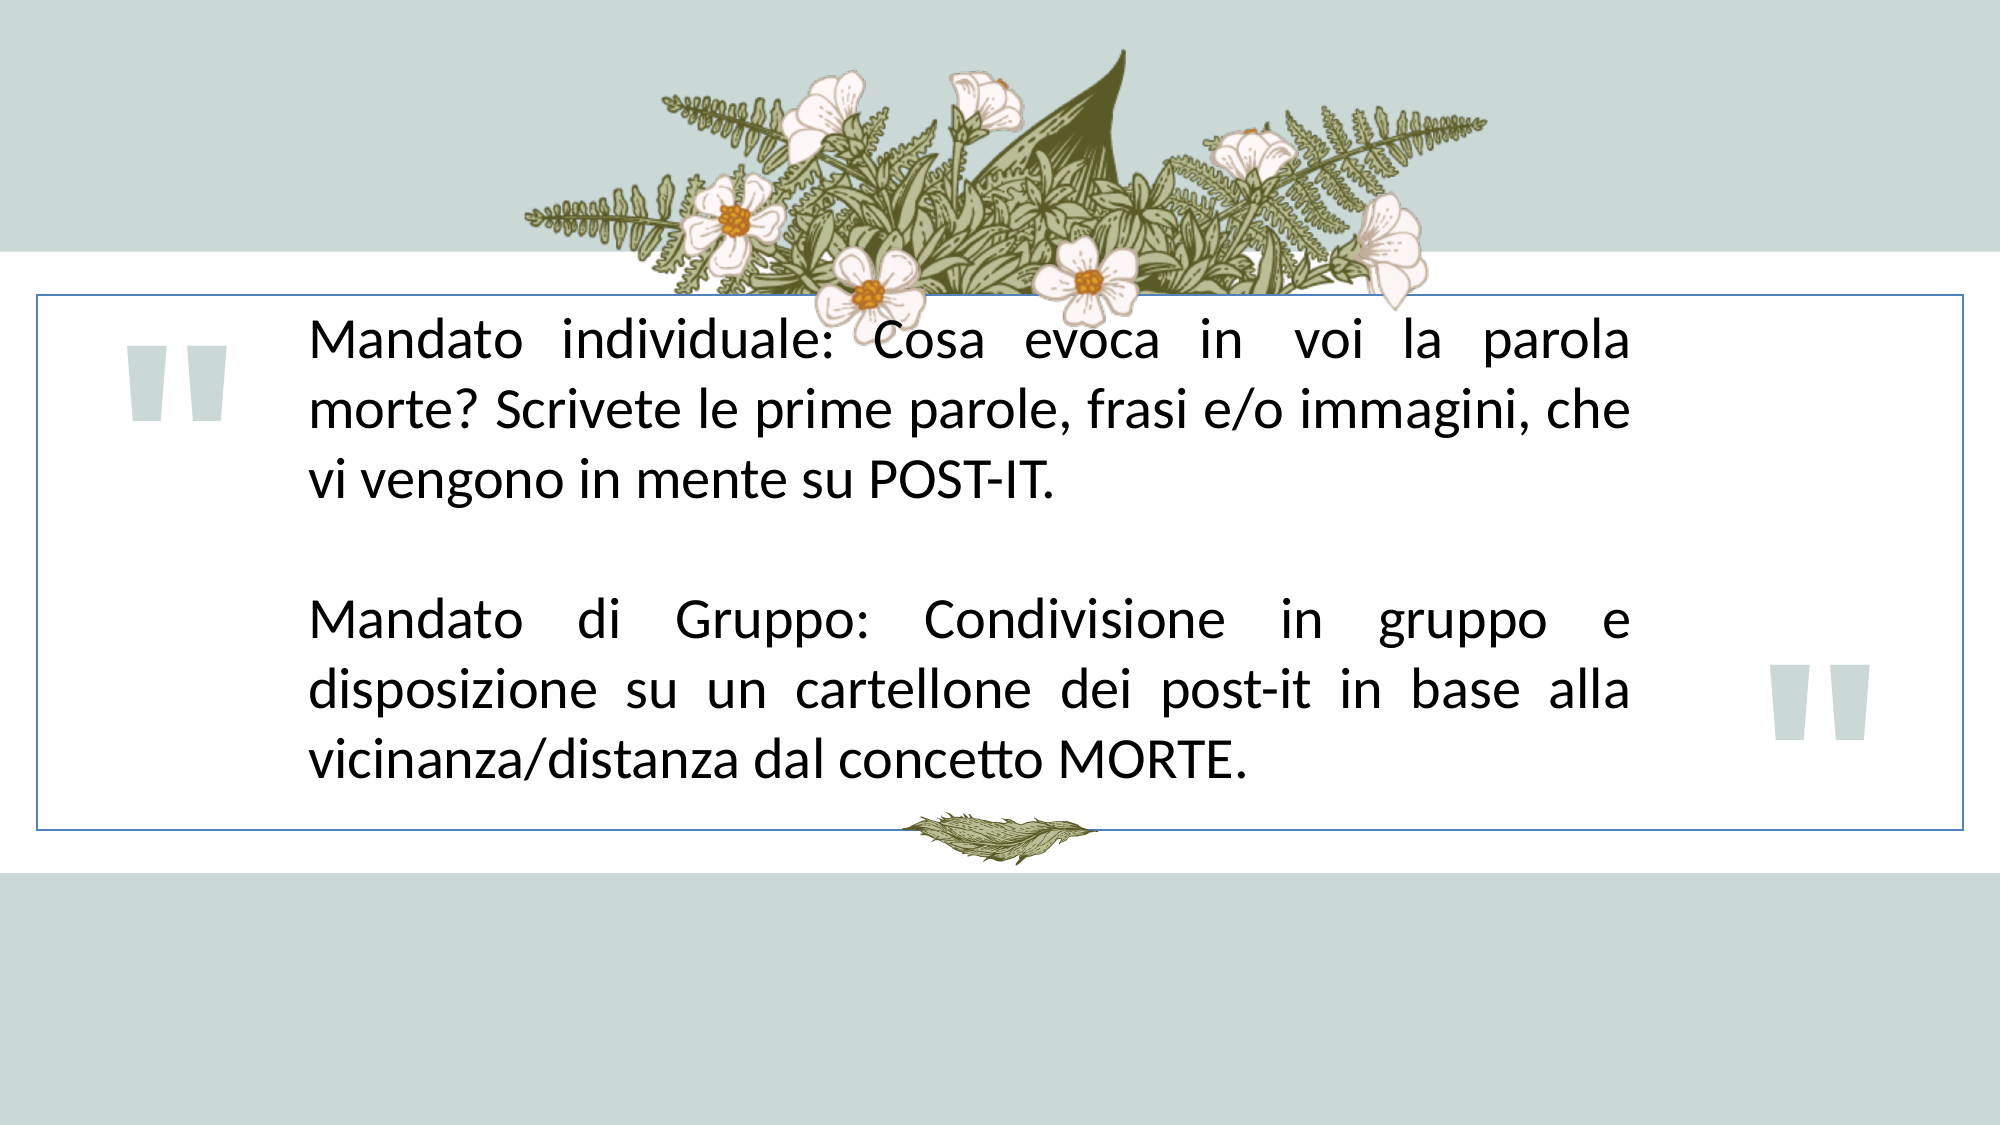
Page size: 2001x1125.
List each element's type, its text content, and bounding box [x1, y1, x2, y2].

text_box " [93, 295, 248, 613]
text_box Mandato individuale: Cosa evoca in voi la parola morte? Scrivete le prime parole, frasi e/o immagini, che vi vengono in mente su POST-IT. Mandato di Gruppo: Condivisione in gruppo e disposizione su un cartellone dei post-it in base alla vicinanza/distanza dal concetto MORTE. [293, 292, 1647, 832]
text_box " [1736, 614, 1892, 841]
picture [900, 832, 1099, 866]
picture [512, 29, 1501, 292]
